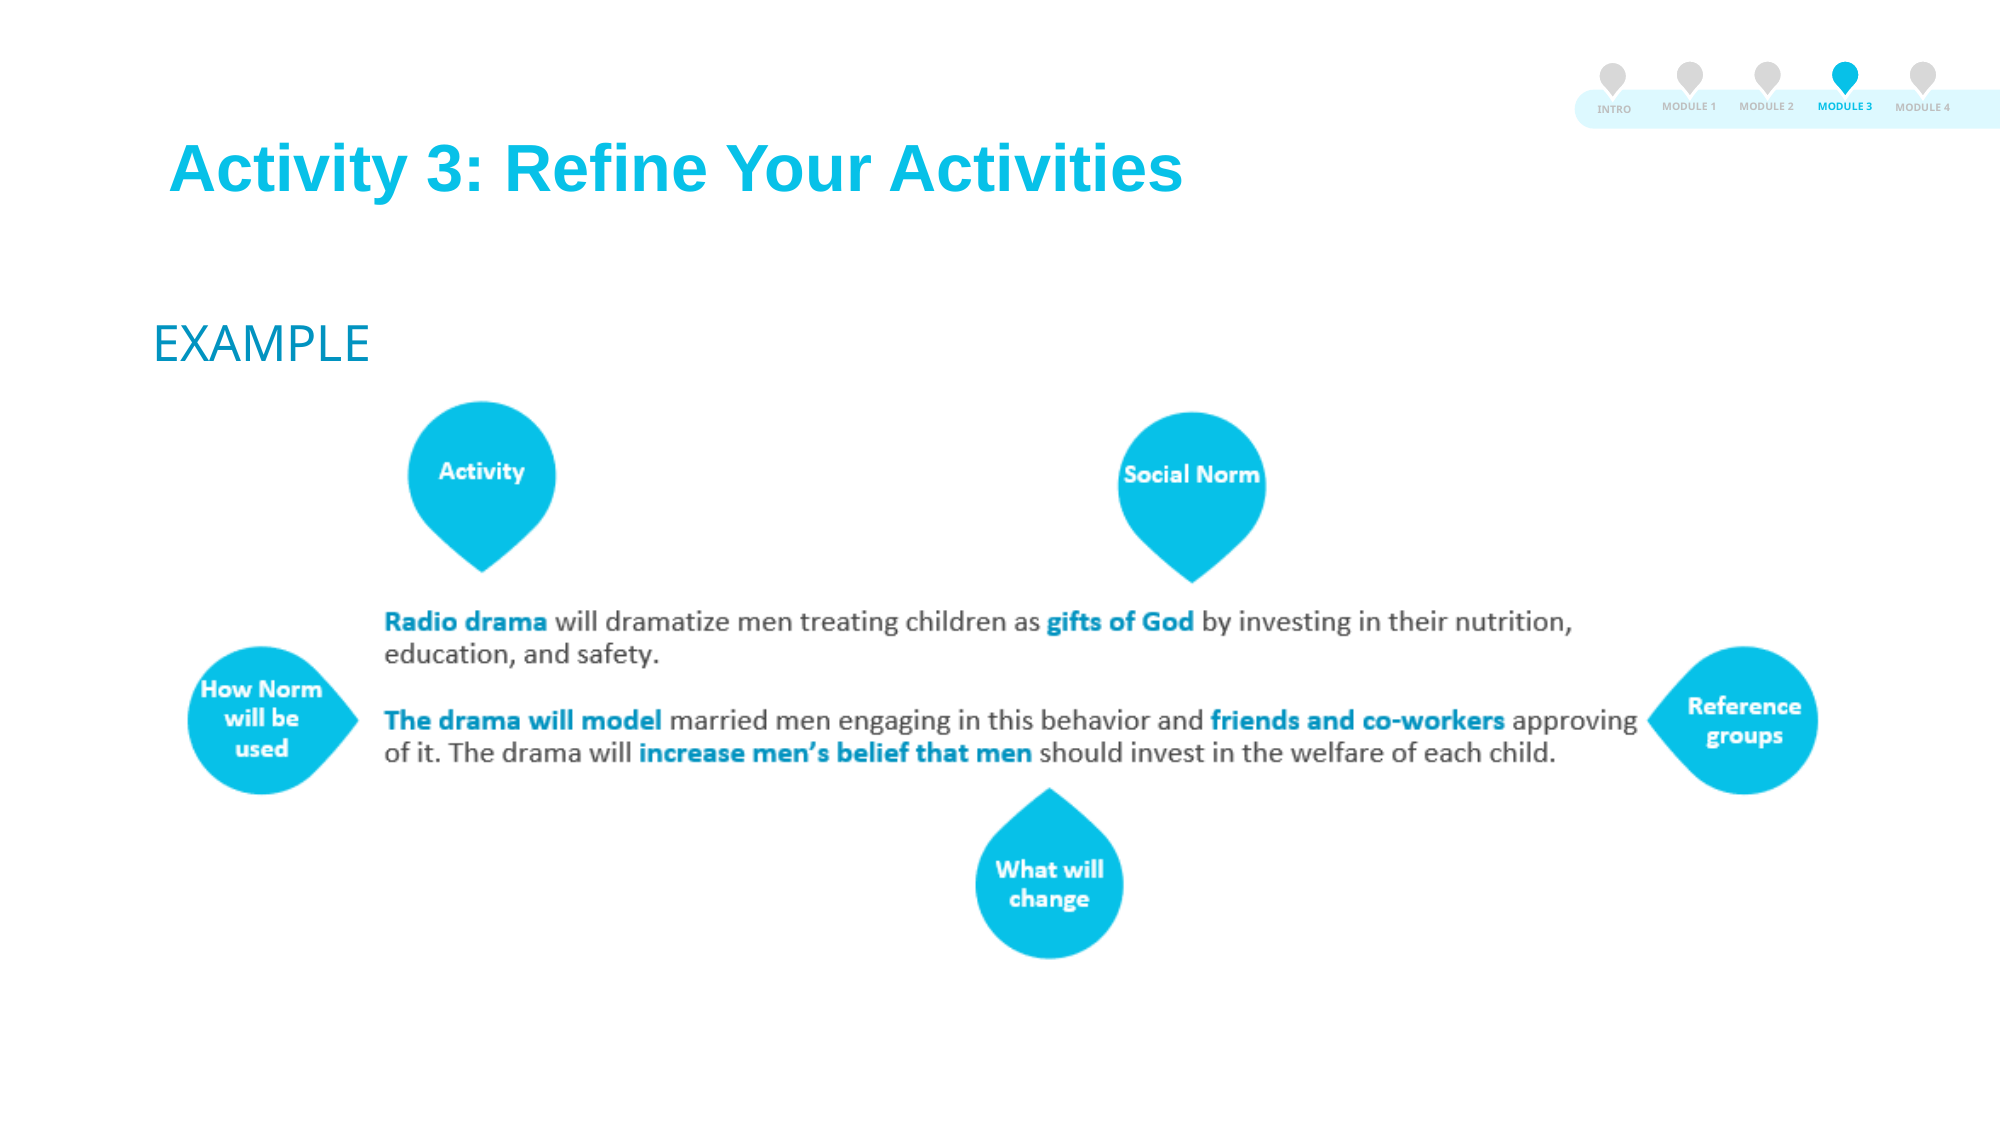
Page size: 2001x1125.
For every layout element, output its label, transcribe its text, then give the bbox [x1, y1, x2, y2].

text_box Activity 3: Refine Your Activities [168, 133, 1445, 190]
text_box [1574, 53, 2000, 136]
text_box EXAMPLE [137, 303, 493, 379]
picture [137, 379, 1849, 977]
